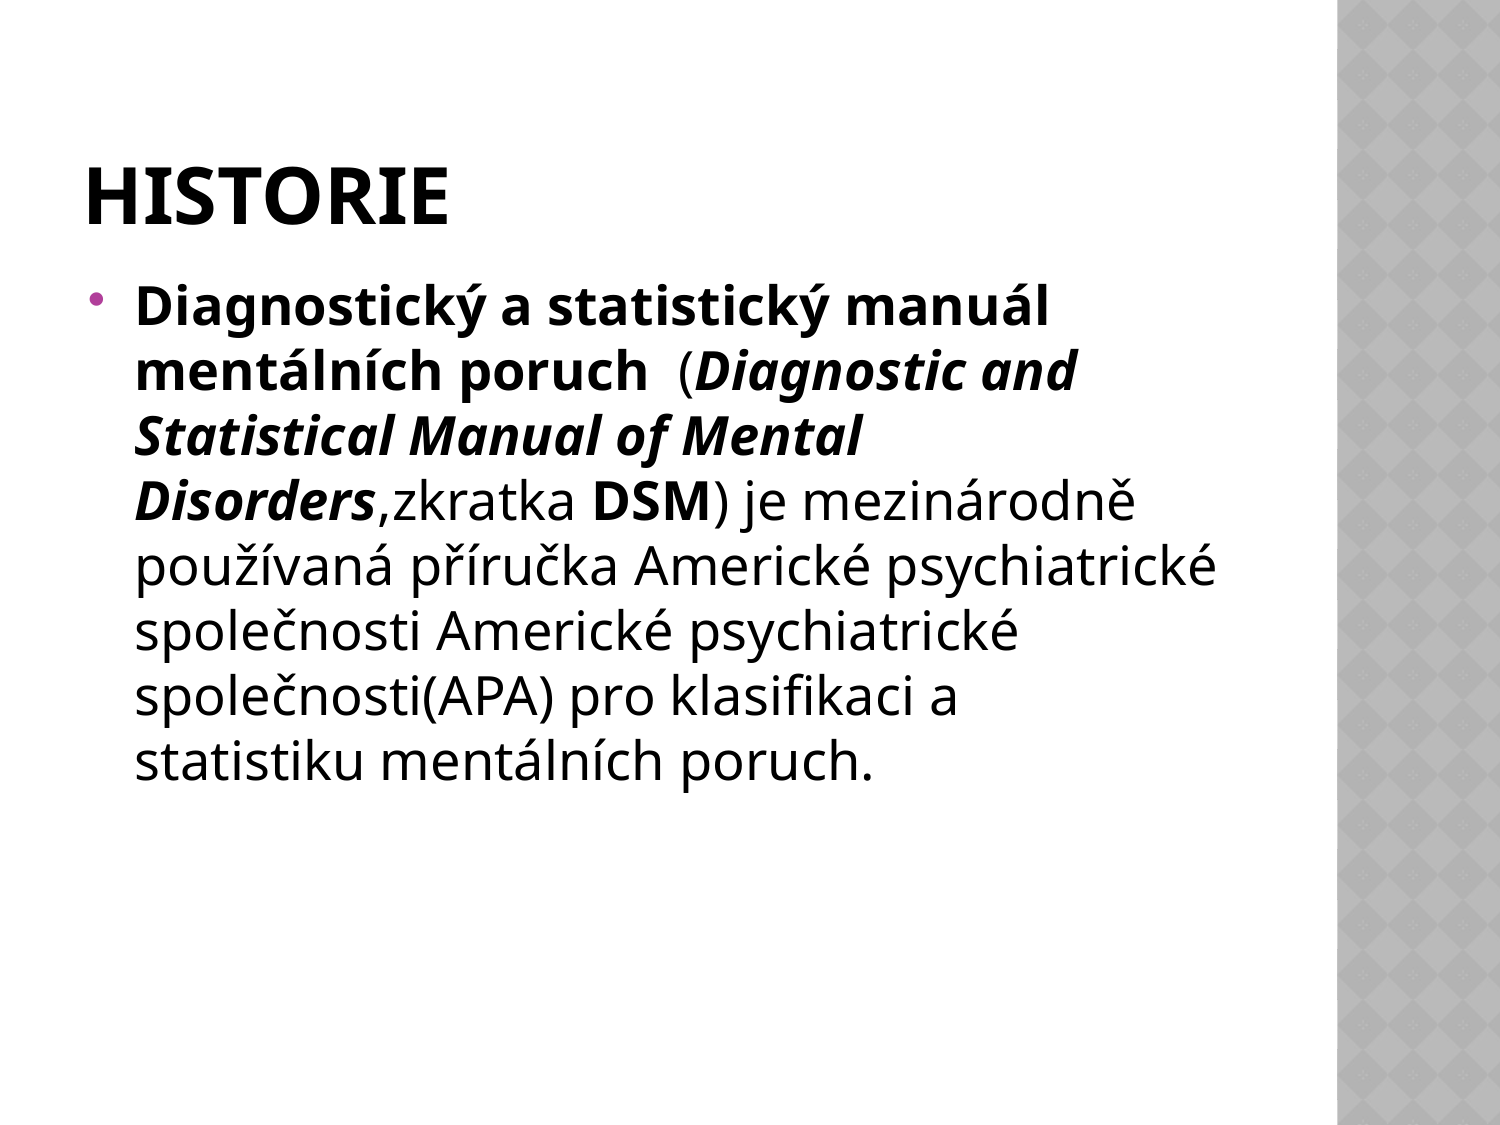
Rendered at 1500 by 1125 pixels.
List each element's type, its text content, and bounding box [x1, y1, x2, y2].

title Historie [75, 52, 1263, 240]
list Diagnostický a statistický manuál mentálních poruch (Diagnostic and Statistical Manual of Mental Disorders,zkratka DSM) je mezinárodně používaná příručka Americké psychiatrické společnosti Americké psychiatrické společnosti(APA) pro klasifikaci a statistiku mentálních poruch. [75, 264, 1263, 1059]
